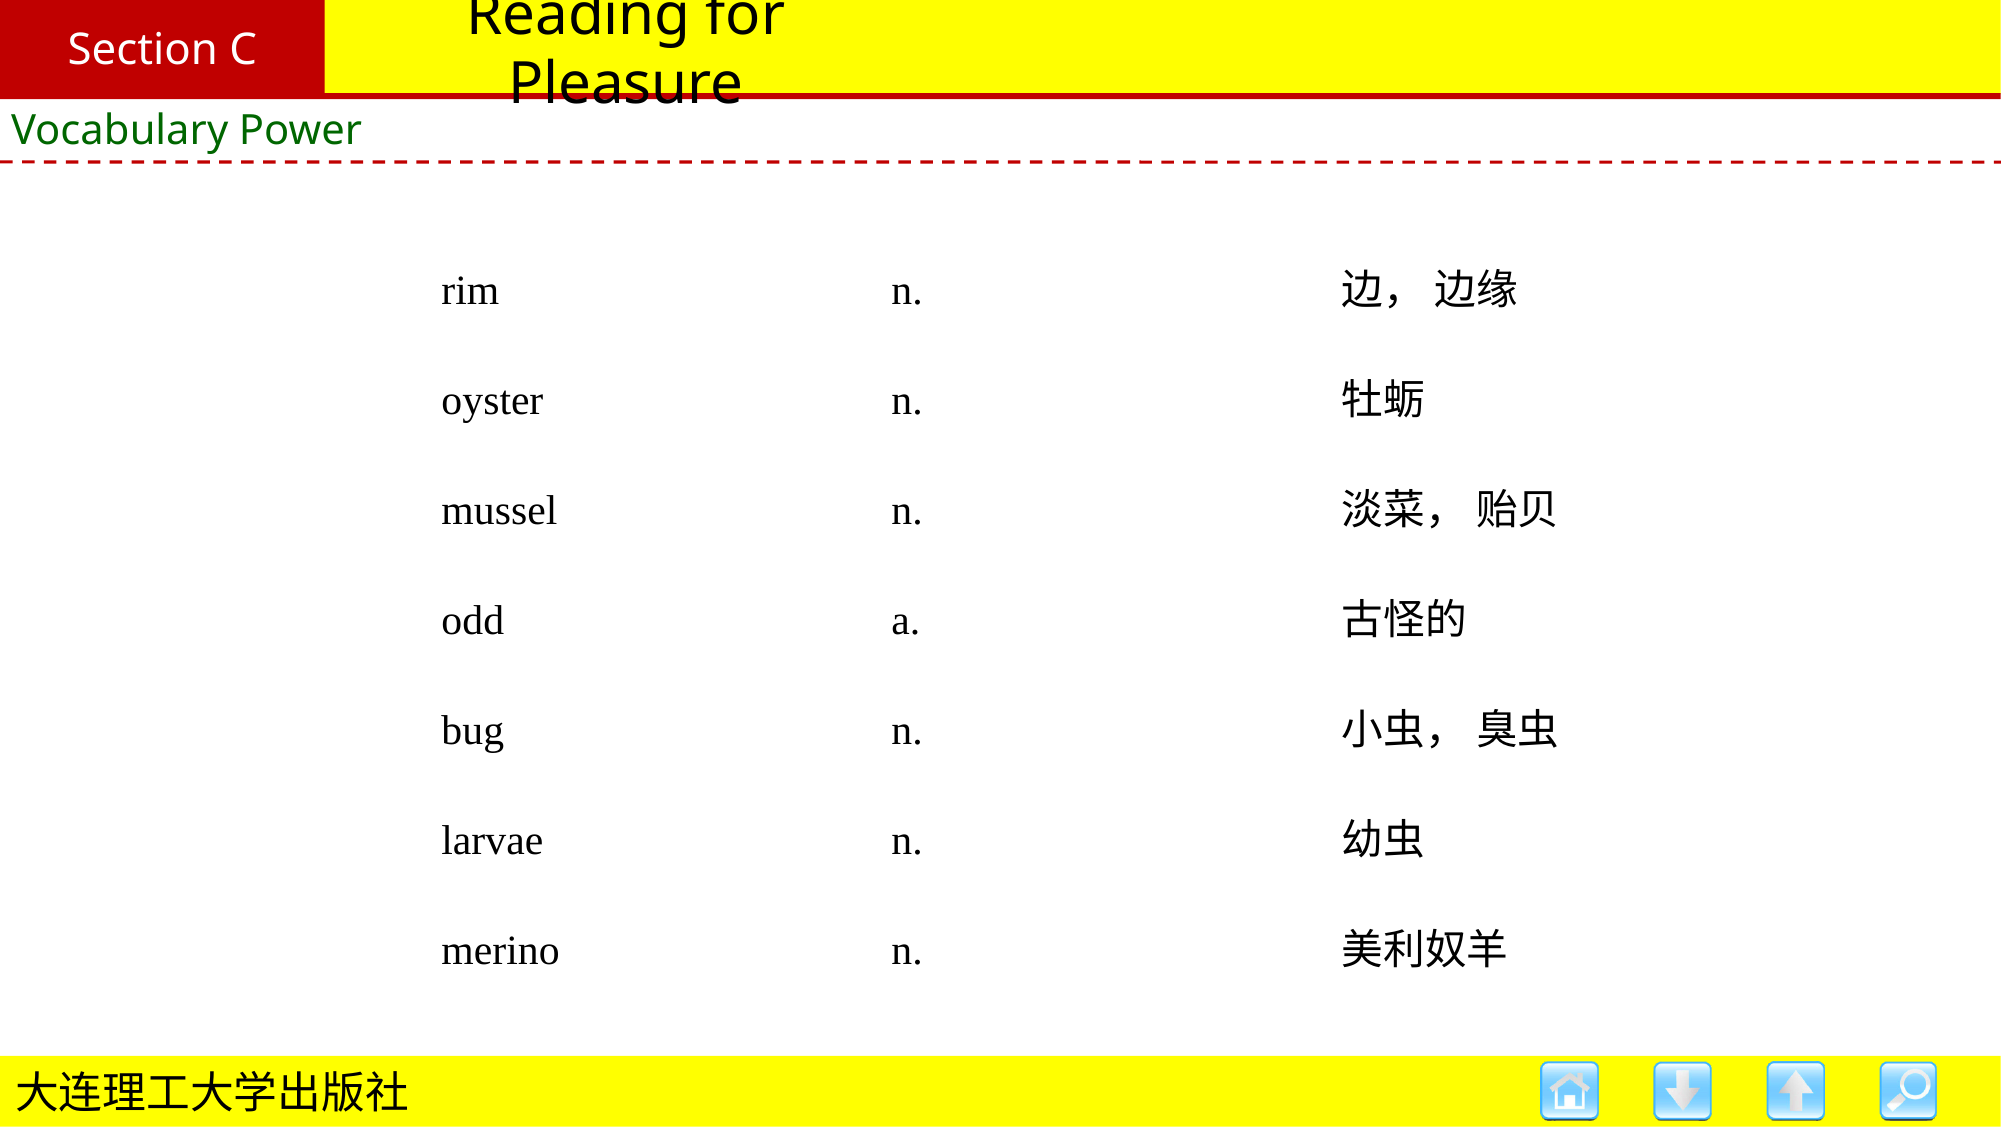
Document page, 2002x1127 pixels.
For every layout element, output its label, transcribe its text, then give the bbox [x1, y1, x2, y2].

text_box Vocabulary Power [0, 96, 378, 161]
text_box Section C [0, 0, 328, 96]
title Reading for Pleasure [355, 1, 896, 91]
picture [1653, 1061, 1712, 1121]
picture [1879, 1061, 1937, 1121]
picture [1540, 1061, 1599, 1121]
picture [1766, 1061, 1825, 1121]
text_box rim n. 边， 边缘 oyster n. 牡蛎 mussel n. 淡菜， 贻贝 odd a. 古怪的 bug n. 小虫， 臭虫 larvae n. 幼虫 merino n. 美利奴羊 [426, 195, 1575, 981]
